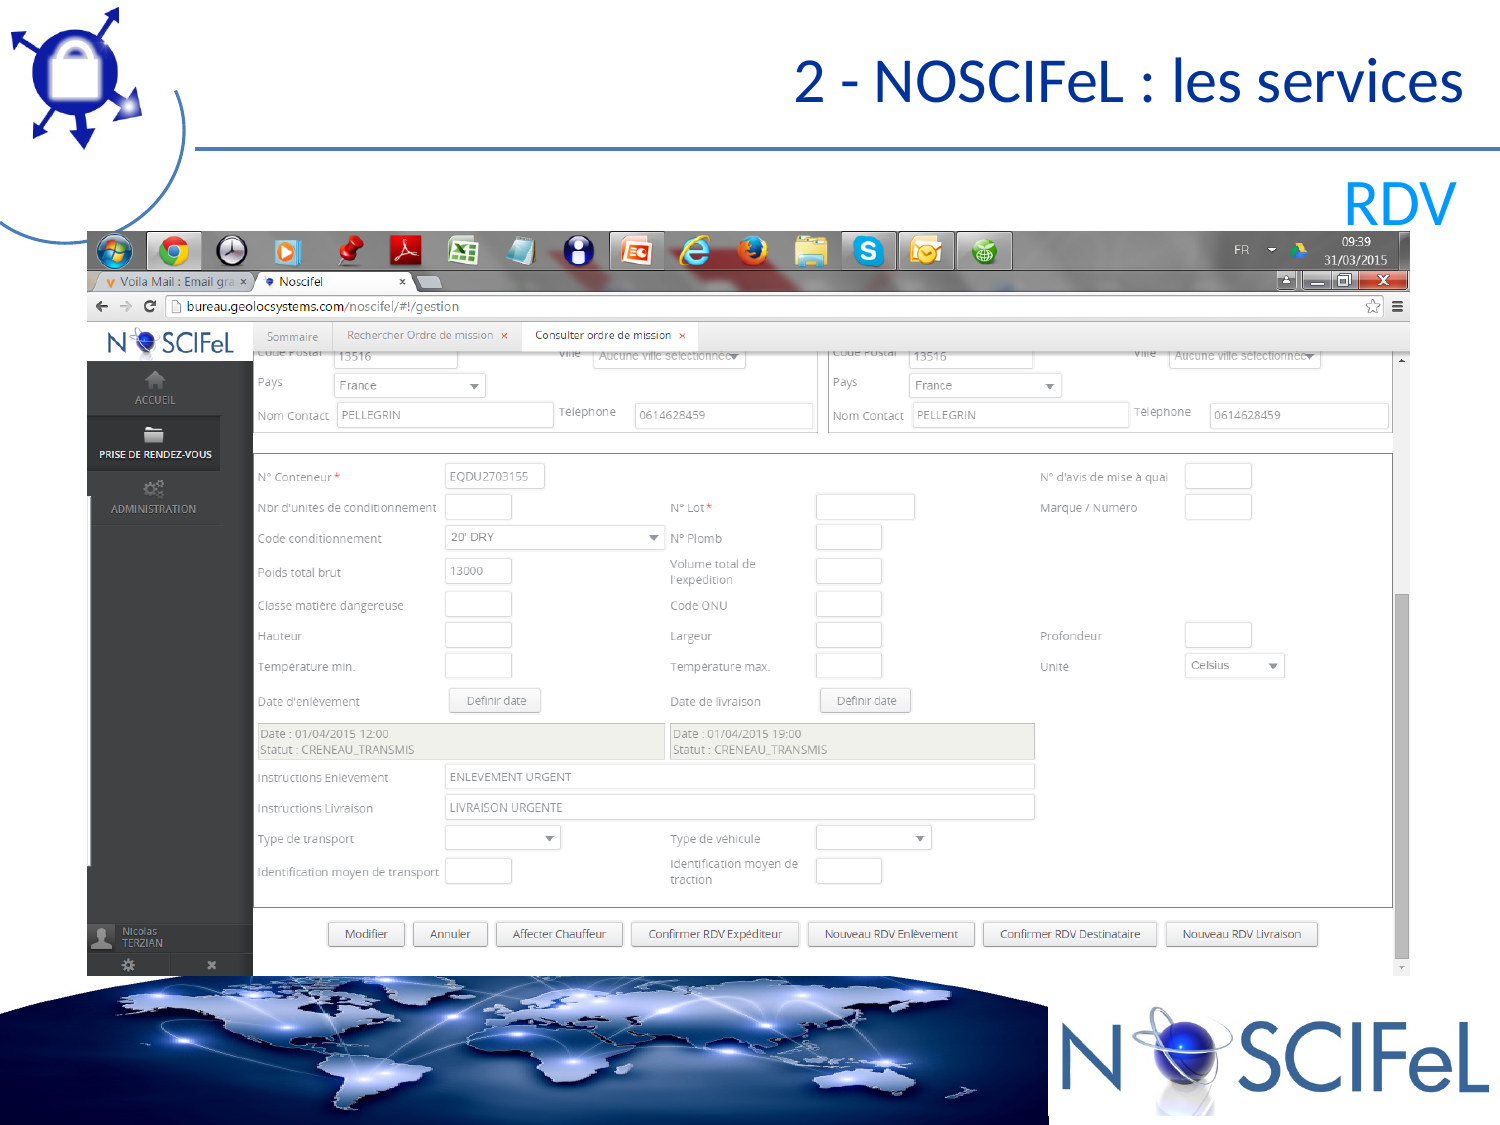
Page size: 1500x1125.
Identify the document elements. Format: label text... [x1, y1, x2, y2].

text_box RDV [1328, 151, 1483, 246]
picture [2, 0, 148, 161]
title 2 - NOSCIFeL : les services [194, 30, 1495, 124]
picture [0, 231, 1500, 1125]
